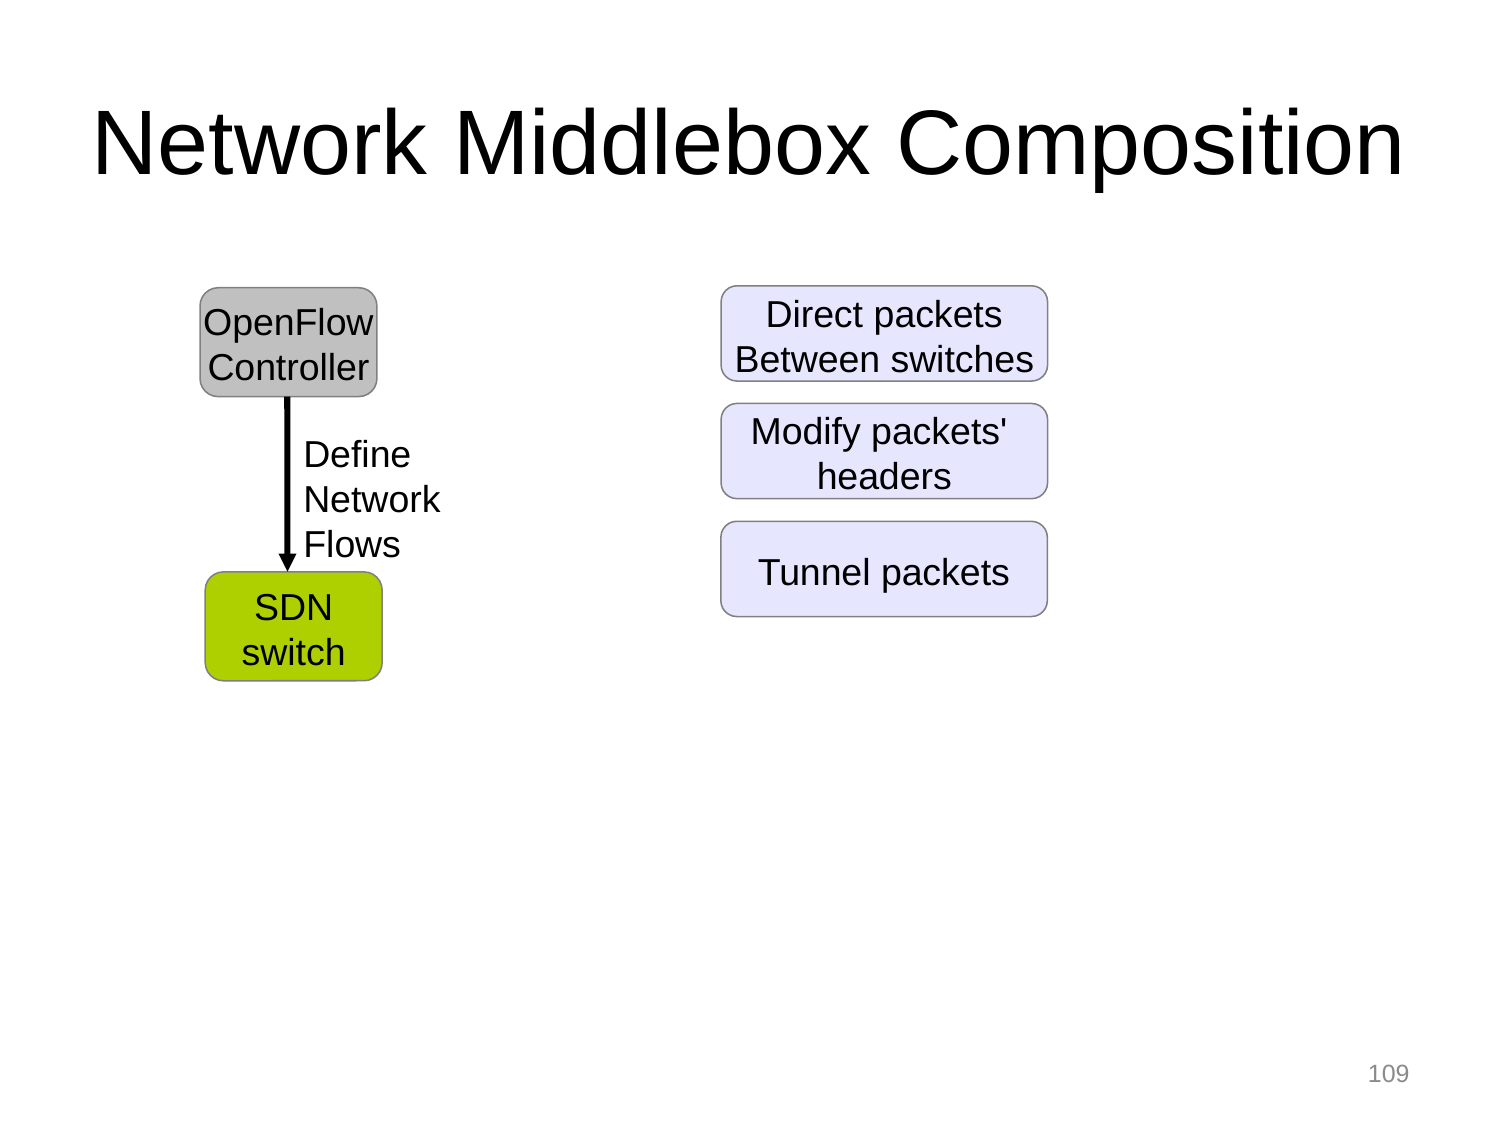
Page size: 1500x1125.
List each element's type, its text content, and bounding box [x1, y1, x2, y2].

text_box OpenFlow Controller [200, 287, 377, 397]
text_box Define Network Flows [290, 421, 563, 511]
title Network Middlebox Composition [74, 44, 1425, 233]
text_box [281, 396, 294, 572]
text_box Tunnel packets [720, 521, 1048, 617]
text_box SDN switch [205, 571, 383, 681]
text_box Modify packets' headers [721, 403, 1048, 499]
text_box Direct packets Between switches [721, 285, 1048, 382]
slide_number 109 [1074, 1042, 1425, 1103]
